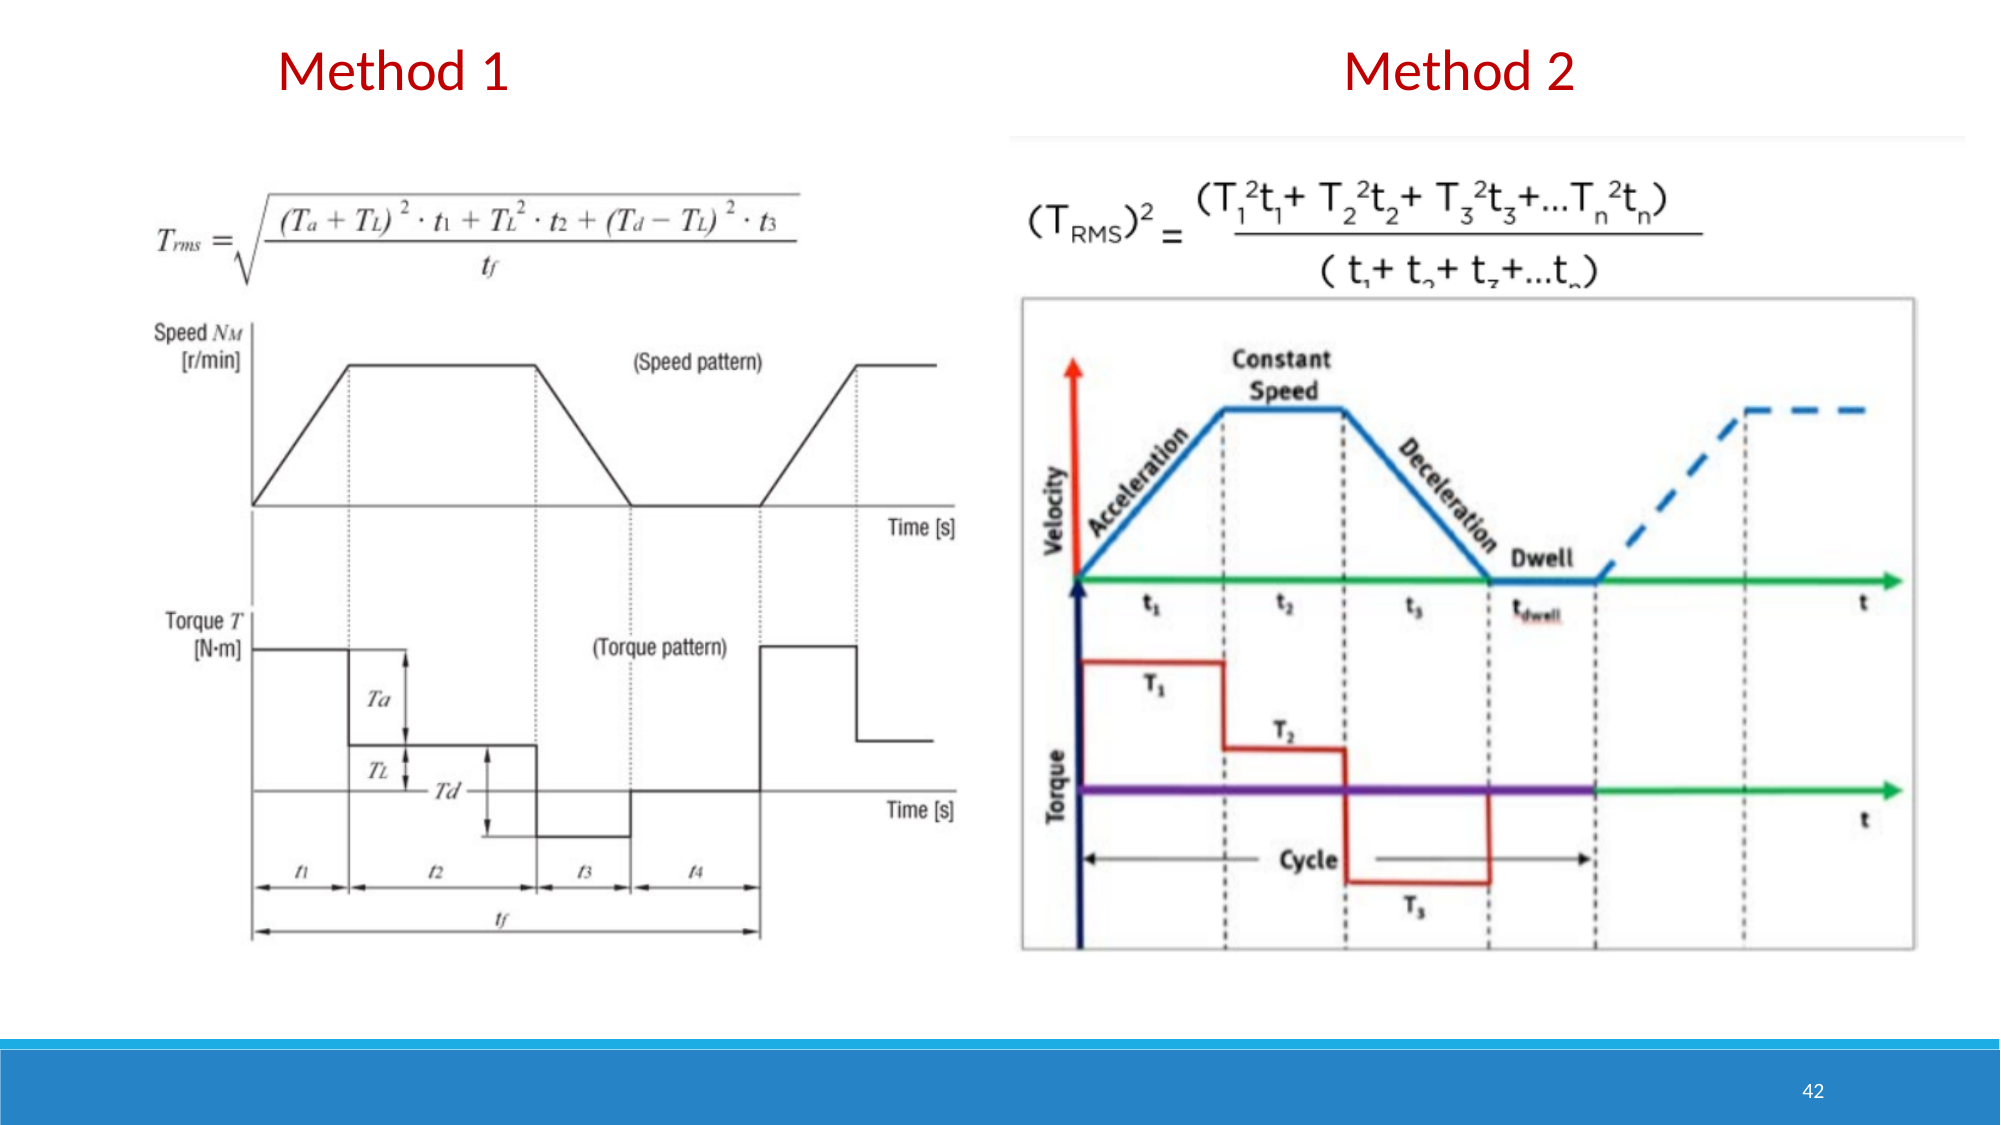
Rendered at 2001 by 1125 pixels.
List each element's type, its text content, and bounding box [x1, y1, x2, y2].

picture [0, 136, 1008, 972]
text_box Method 1 Method 2 [262, 24, 1960, 110]
slide_number 42 [1624, 1059, 1840, 1120]
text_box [1008, 136, 2000, 989]
